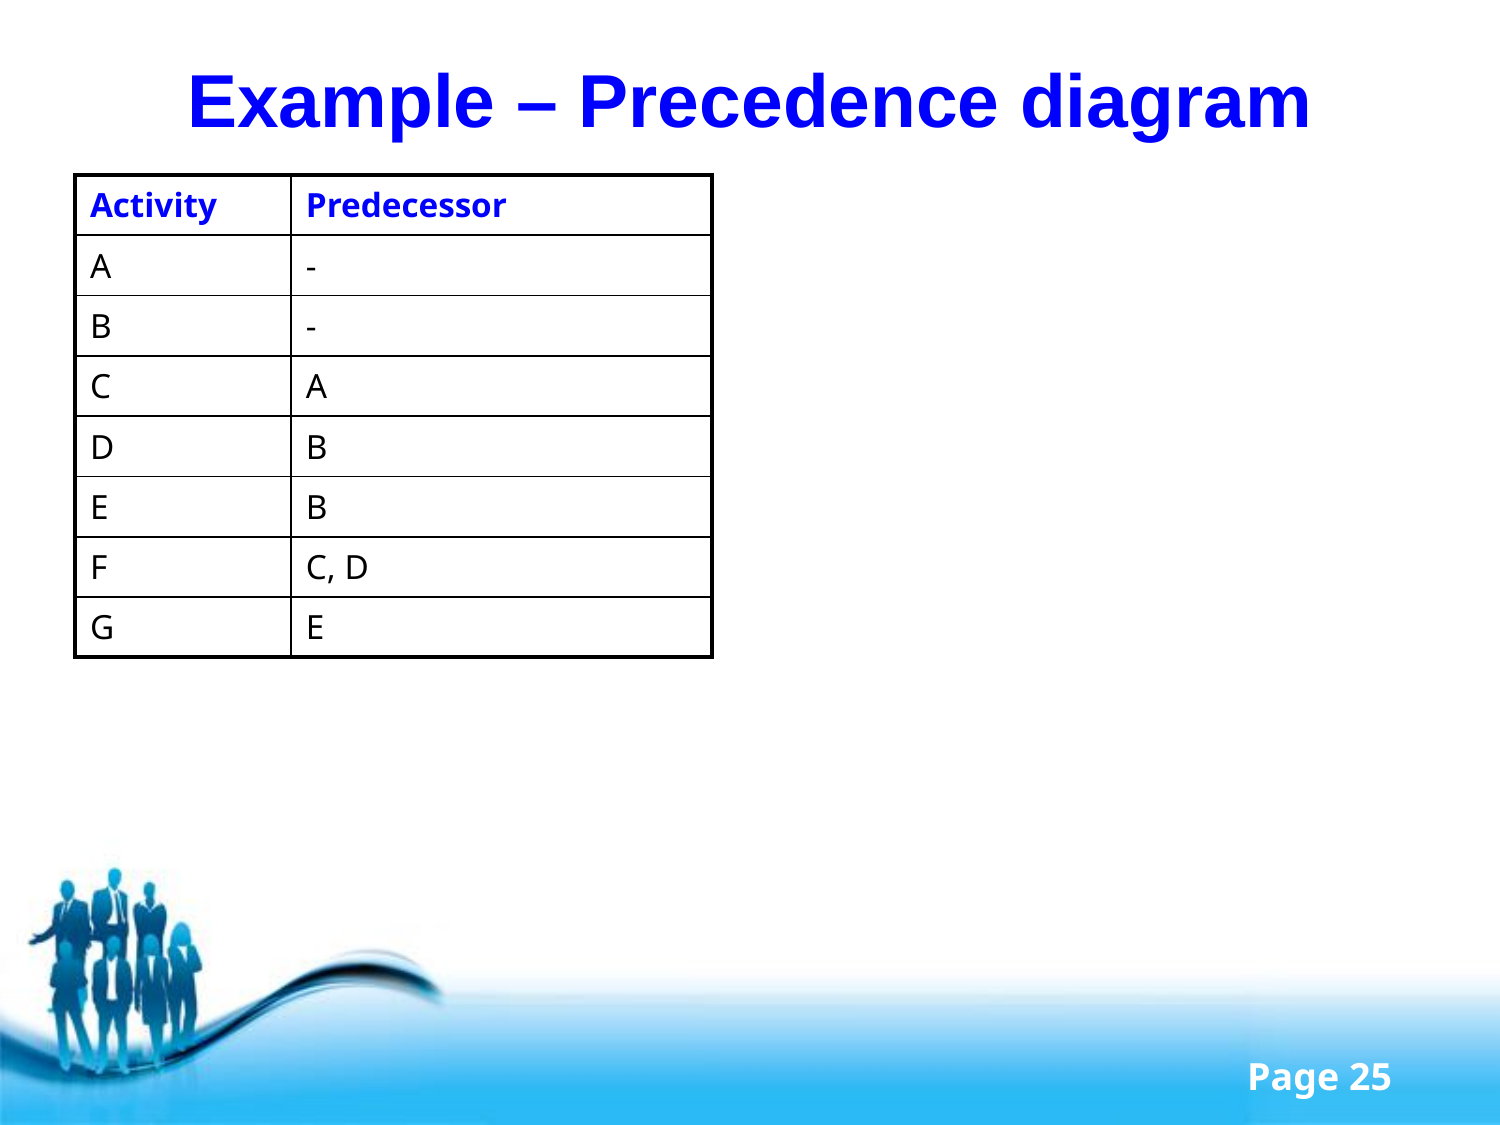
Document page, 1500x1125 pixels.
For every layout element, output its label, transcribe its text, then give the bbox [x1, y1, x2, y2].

table_cell - [292, 236, 710, 295]
table_cell B [292, 477, 710, 536]
picture [58, 1002, 63, 1011]
table_cell B [292, 417, 710, 476]
table_cell A [77, 236, 290, 295]
table_cell C [77, 357, 290, 415]
table_cell - [292, 296, 710, 355]
table_cell A [292, 357, 710, 415]
picture [0, 0, 1500, 1125]
title Example – Precedence diagram [75, 45, 1425, 233]
table_cell E [292, 598, 710, 655]
table_cell E [77, 477, 290, 536]
table_cell C, D [292, 538, 710, 596]
table_header Predecessor [292, 177, 710, 234]
table_cell G [77, 598, 290, 655]
table_cell D [77, 417, 290, 476]
table_header Activity [77, 177, 290, 234]
table_cell B [77, 296, 290, 355]
table_cell F [77, 538, 290, 596]
